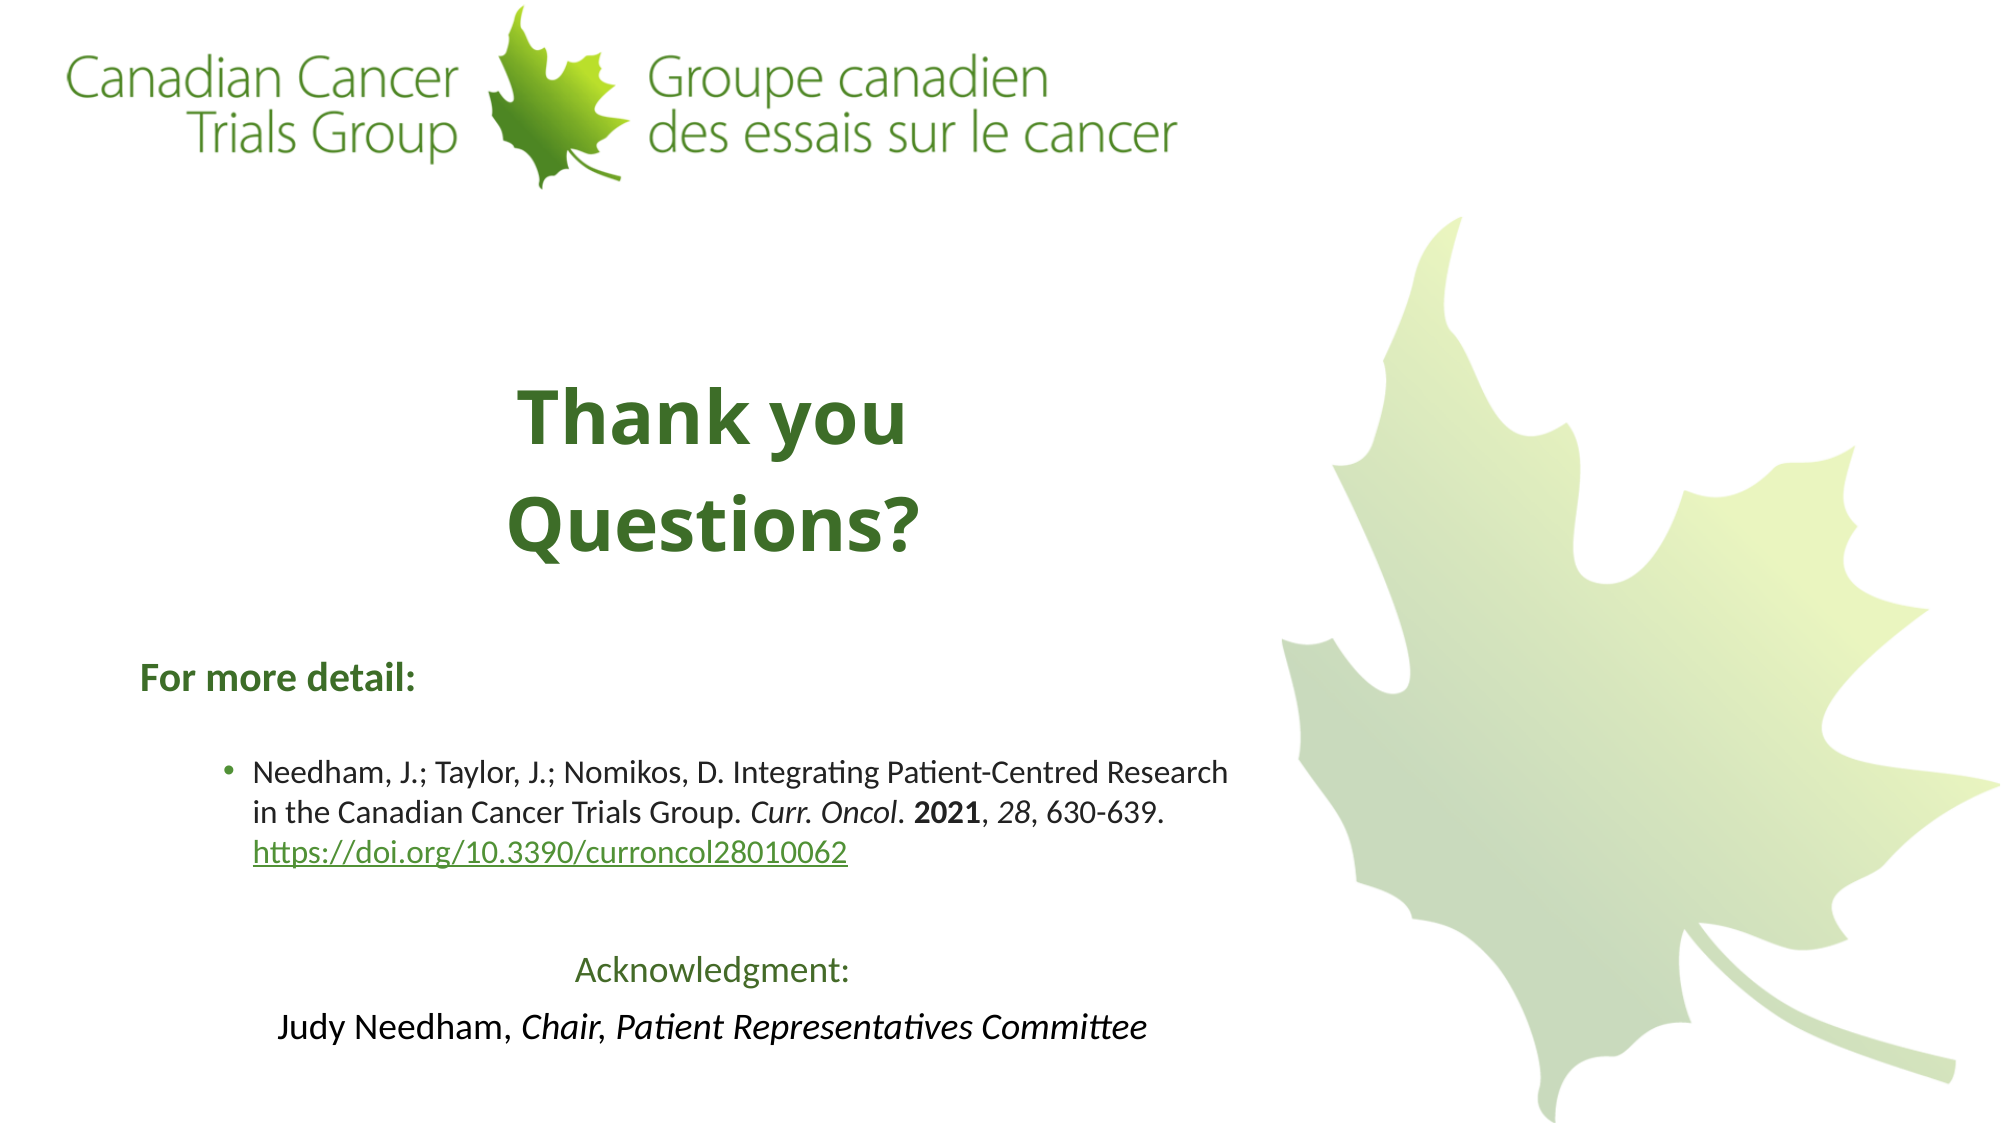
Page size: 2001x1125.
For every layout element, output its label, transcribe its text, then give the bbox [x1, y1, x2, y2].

list Thank you Questions? For more detail: Needham, J.; Taylor, J.; Nomikos, D. Integrating Patient-Centred Research in the Canadian Cancer Trials Group. Curr. Oncol. 2021, 28, 630-639. https://doi.org/10.3390/curroncol28010062 [125, 362, 1301, 587]
picture [0, 0, 2001, 1125]
text_box Acknowledgment: Judy Needham, Chair, Patient Representatives Committee [87, 937, 1338, 1055]
